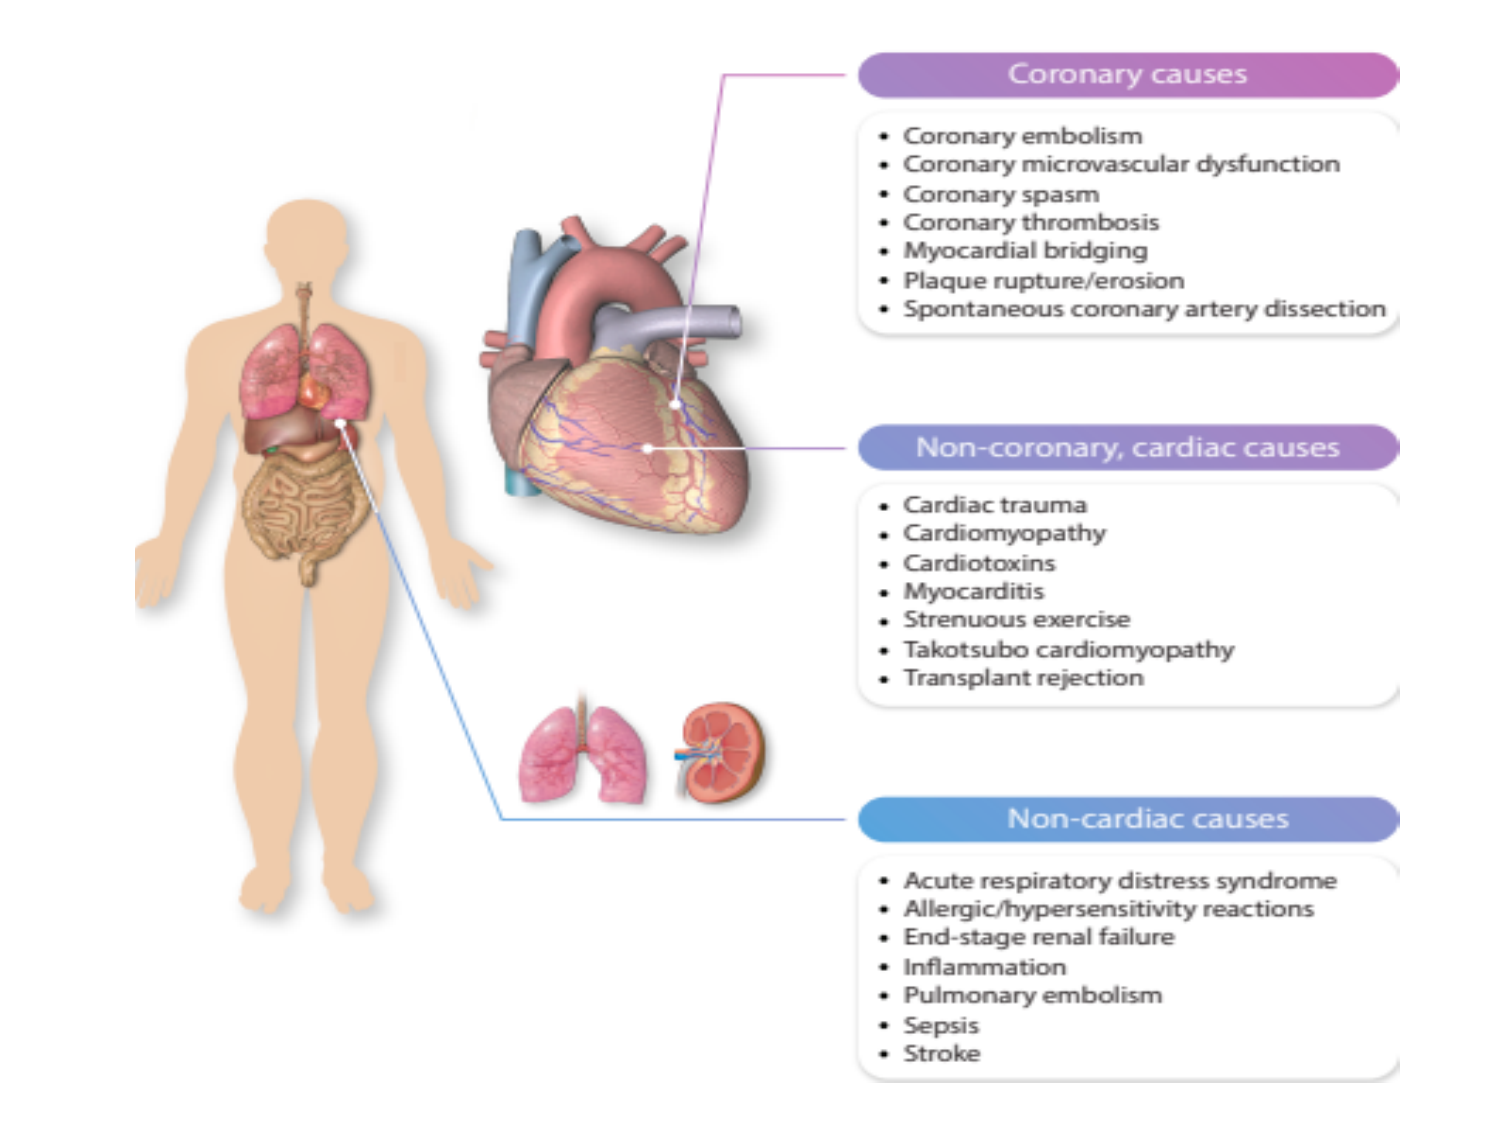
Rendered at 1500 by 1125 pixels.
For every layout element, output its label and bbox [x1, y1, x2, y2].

picture [135, 30, 1400, 1083]
